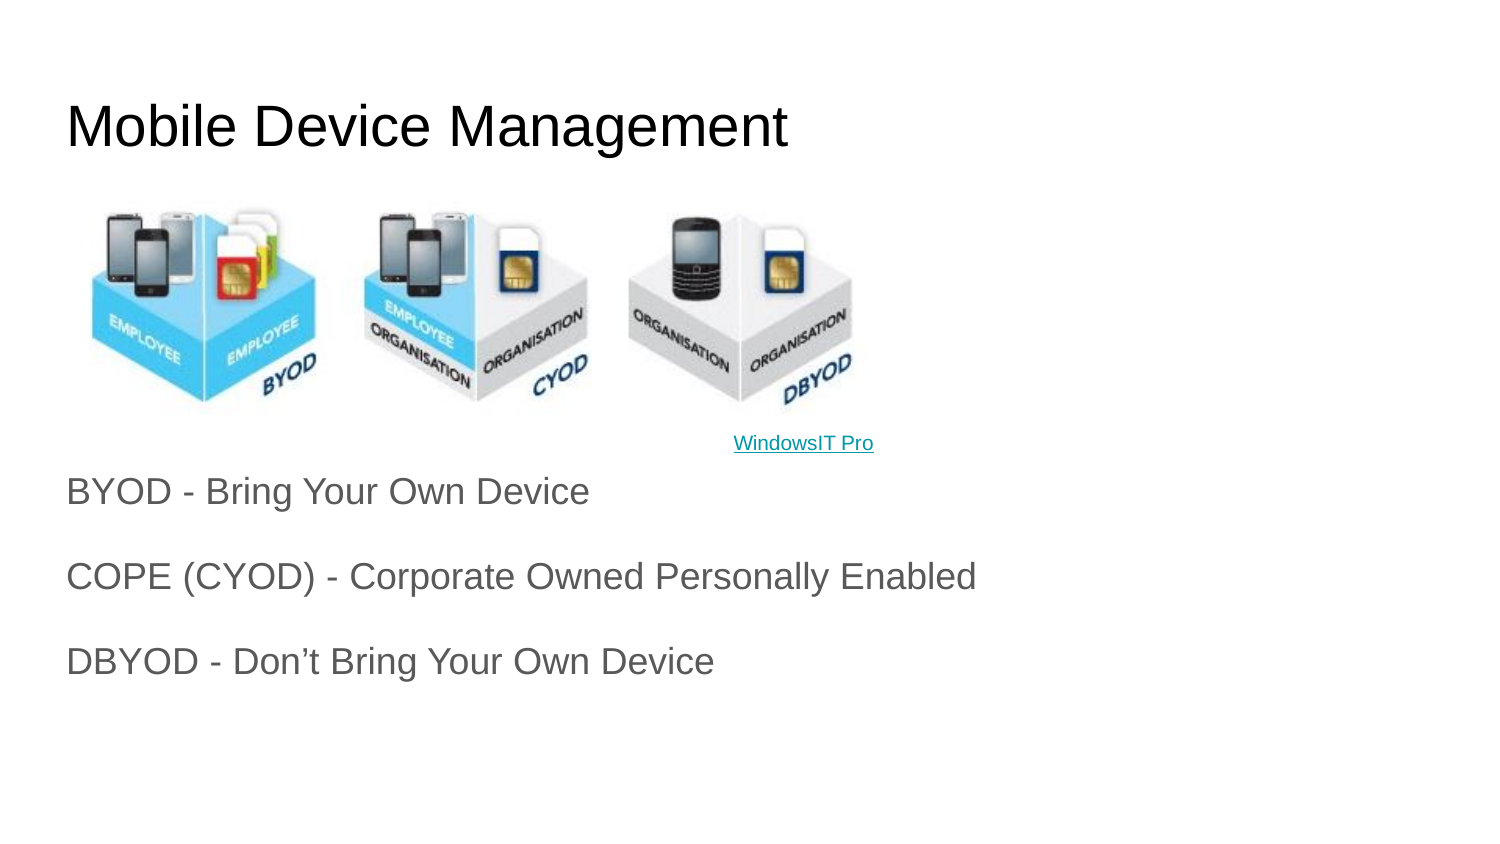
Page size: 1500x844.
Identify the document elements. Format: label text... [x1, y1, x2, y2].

title Mobile Device Management [51, 72, 1449, 167]
picture [65, 188, 887, 424]
list BYOD - Bring Your Own Device COPE (CYOD) - Corporate Owned Personally Enabled DBYOD - Don’t Bring Your Own Device [51, 445, 1449, 750]
text_box WindowsIT Pro [718, 414, 1083, 480]
